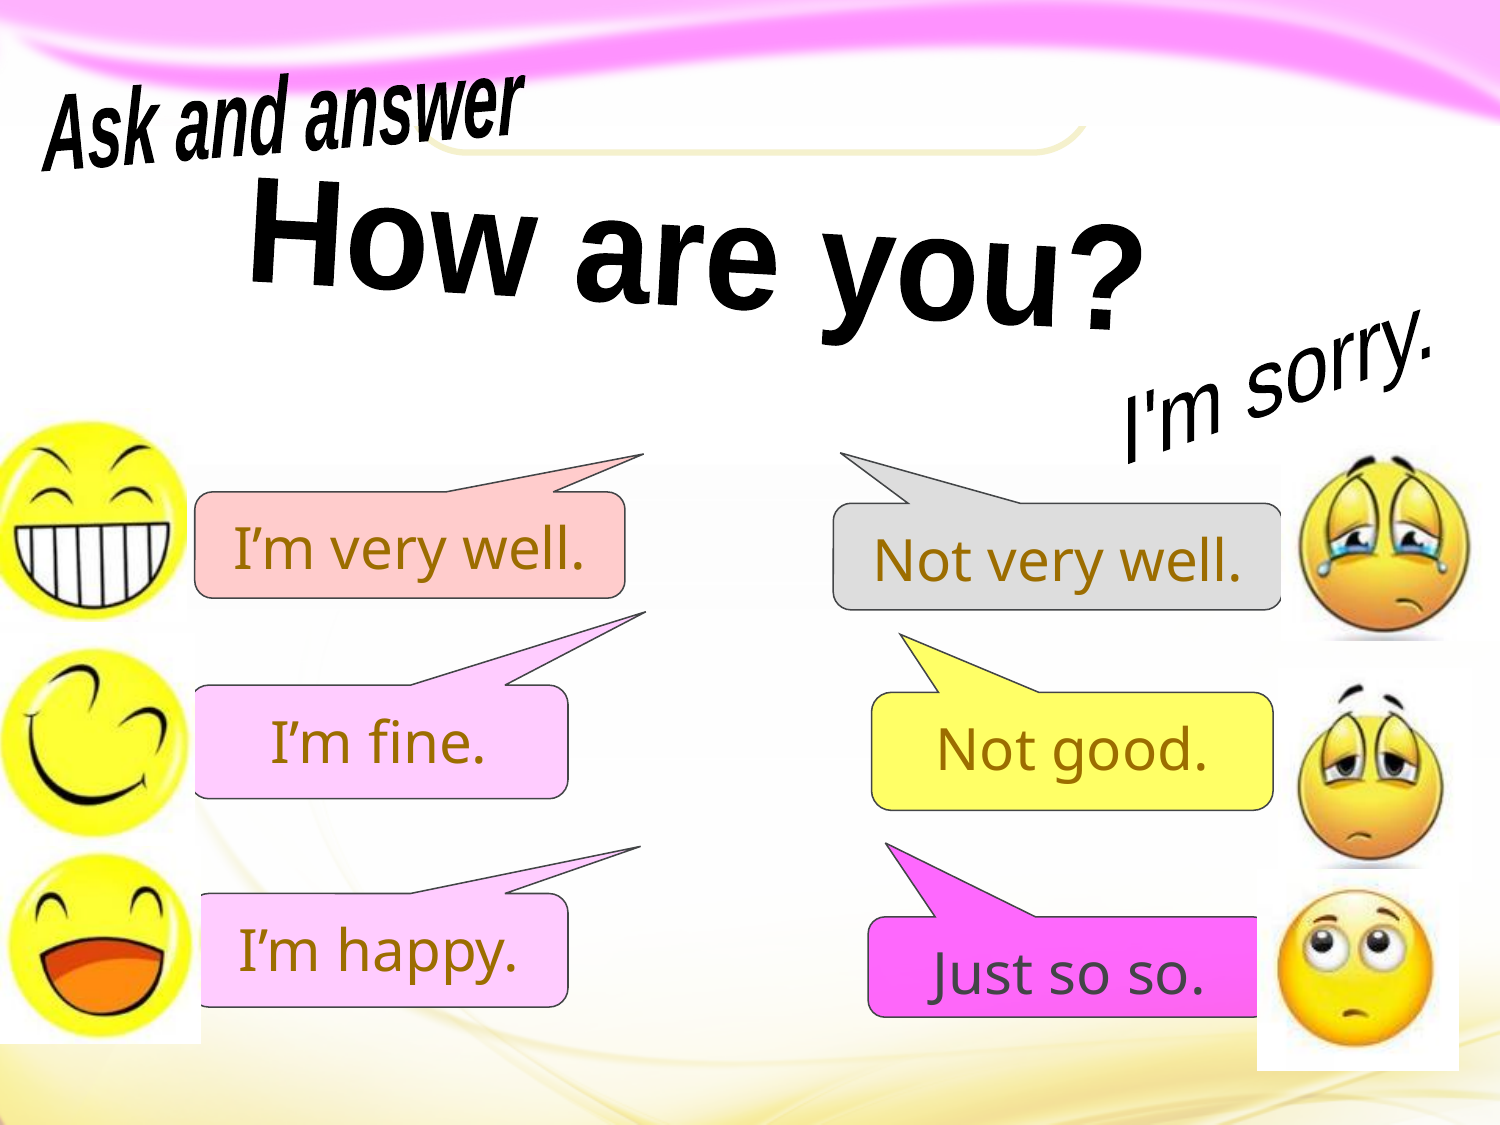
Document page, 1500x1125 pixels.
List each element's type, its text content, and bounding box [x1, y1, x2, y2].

picture [0, 408, 187, 622]
picture [0, 633, 201, 1045]
picture [1257, 668, 1472, 1071]
text_box Not very well. [833, 452, 1276, 610]
picture [0, 0, 1500, 126]
text_box I’m very well. [194, 453, 644, 599]
text_box I’m happy. [206, 846, 641, 1008]
picture [1281, 433, 1500, 641]
text_box I’m fine. [199, 611, 646, 799]
text_box Not good. [871, 634, 1273, 811]
text_box Just so so. [868, 842, 1252, 1018]
